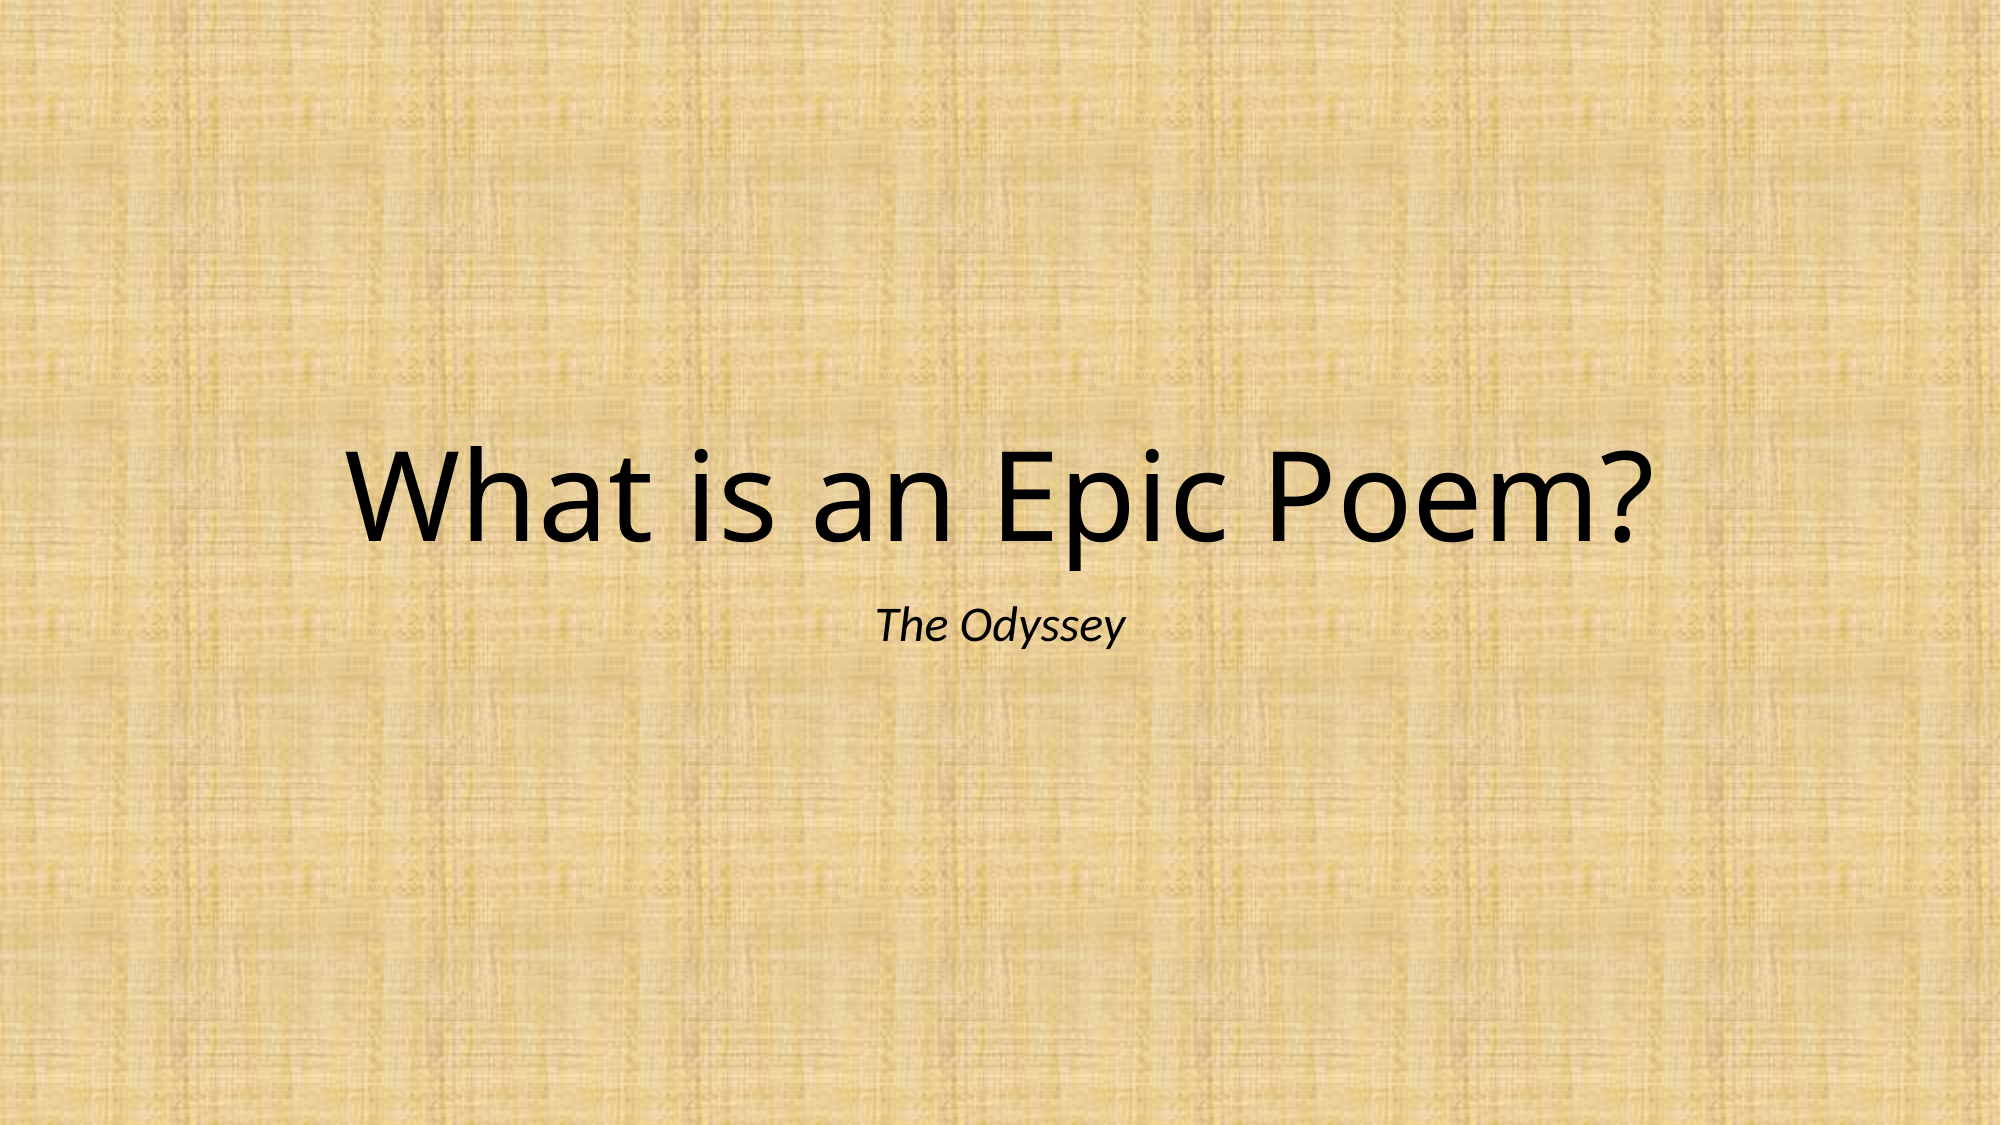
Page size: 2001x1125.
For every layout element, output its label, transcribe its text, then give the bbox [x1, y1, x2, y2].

subtitle The Odyssey [249, 590, 1750, 863]
title What is an Epic Poem? [249, 184, 1750, 576]
picture [0, 0, 2001, 1125]
